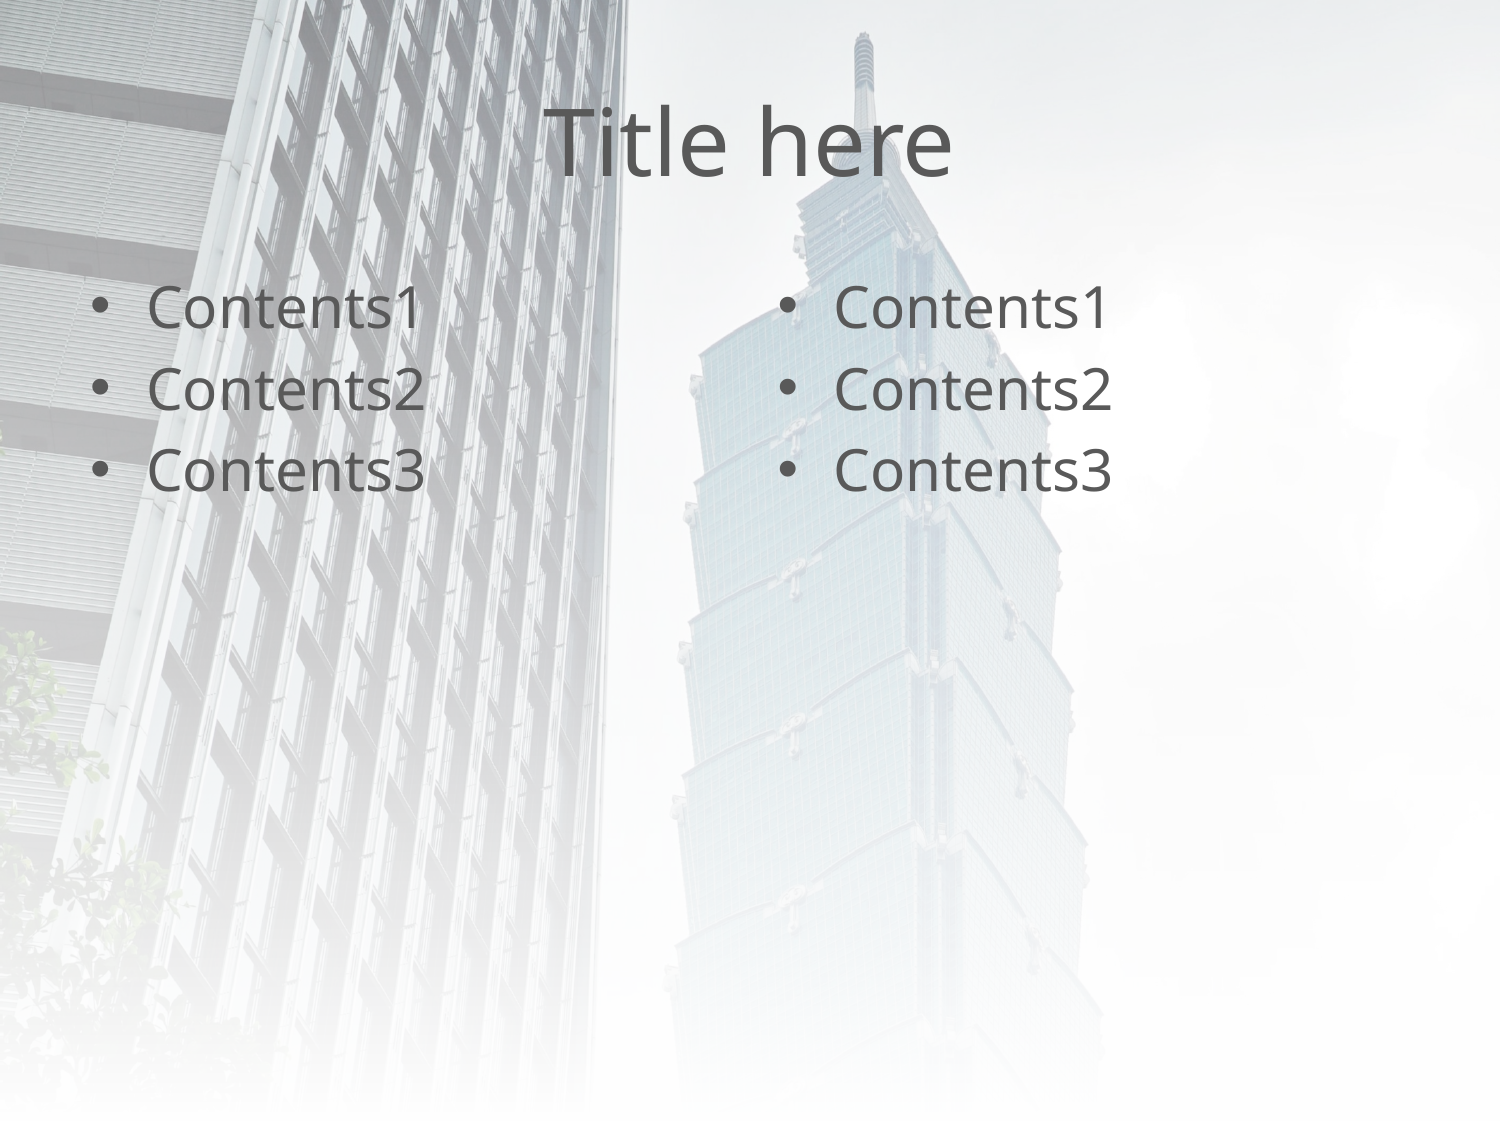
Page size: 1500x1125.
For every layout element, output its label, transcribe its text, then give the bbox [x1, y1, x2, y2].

list Contents1 Contents2 Contents3 [75, 262, 738, 1005]
title Title here [75, 45, 1425, 233]
list Contents1 Contents2 Contents3 [762, 262, 1425, 1005]
text_box [0, 0, 1500, 1125]
